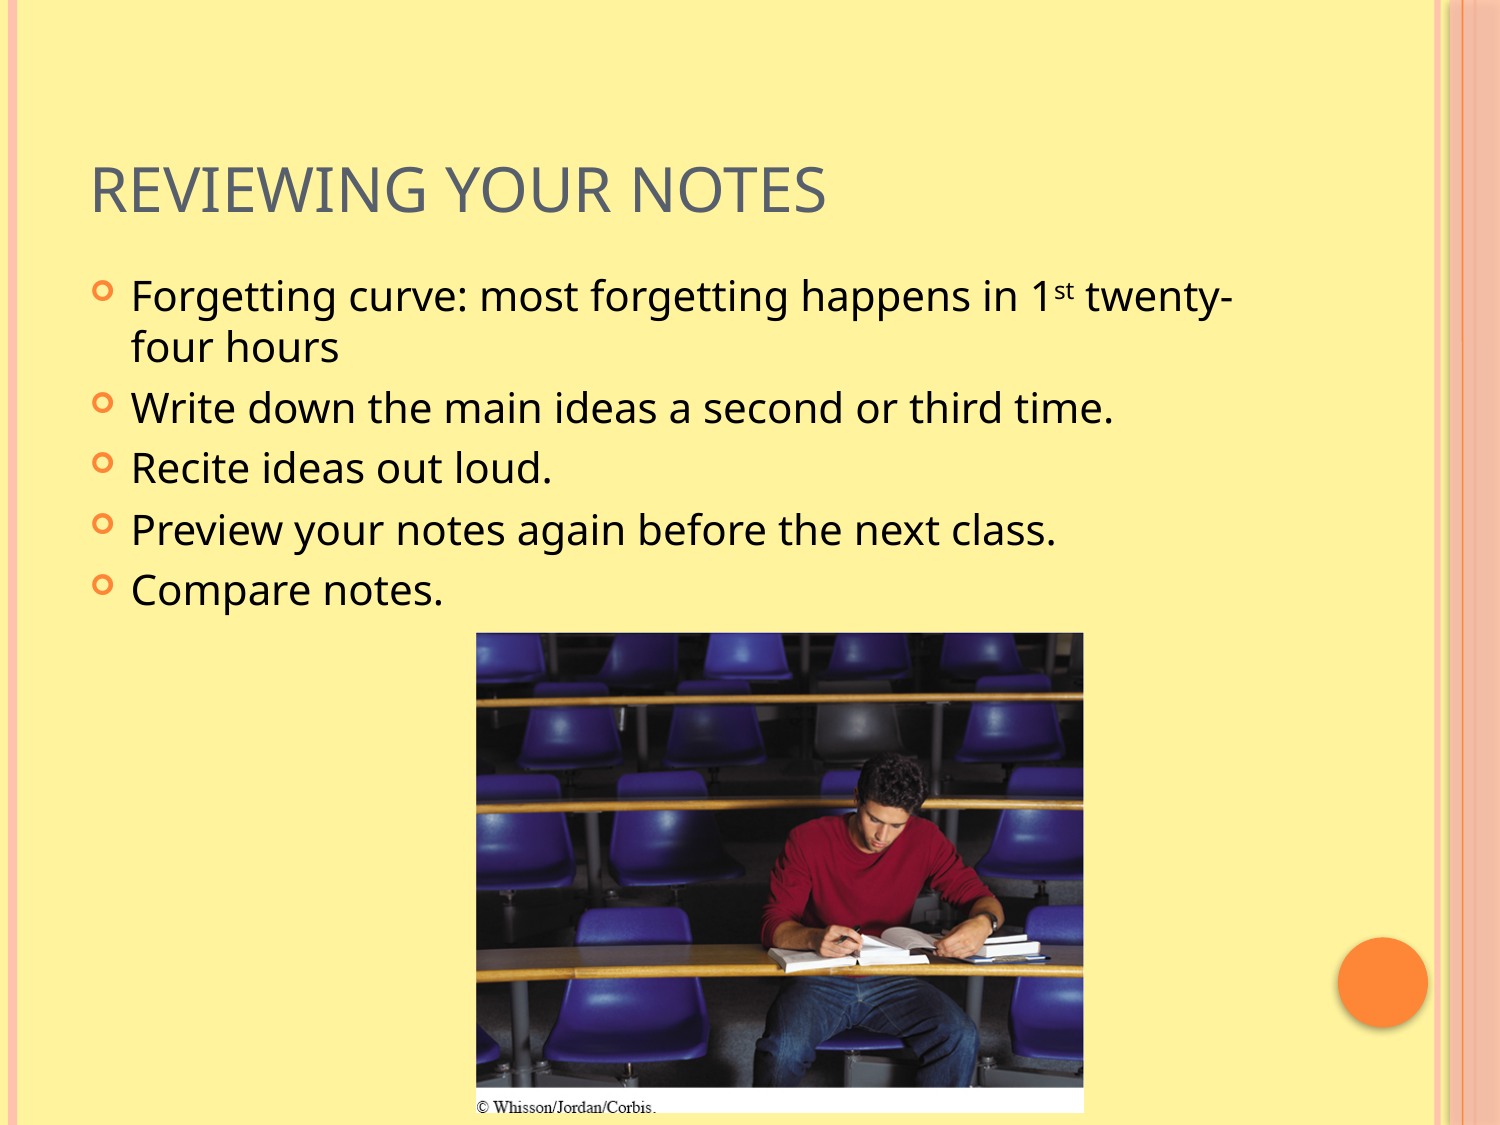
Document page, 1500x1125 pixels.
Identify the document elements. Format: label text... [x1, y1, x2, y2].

picture [476, 632, 1084, 1113]
title Reviewing Your Notes [75, 45, 1300, 233]
list Forgetting curve: most forgetting happens in 1st twenty-four hours Write down the main ideas a second or third time. Recite ideas out loud. Preview your notes again before the next class. Compare notes. [75, 262, 1300, 625]
